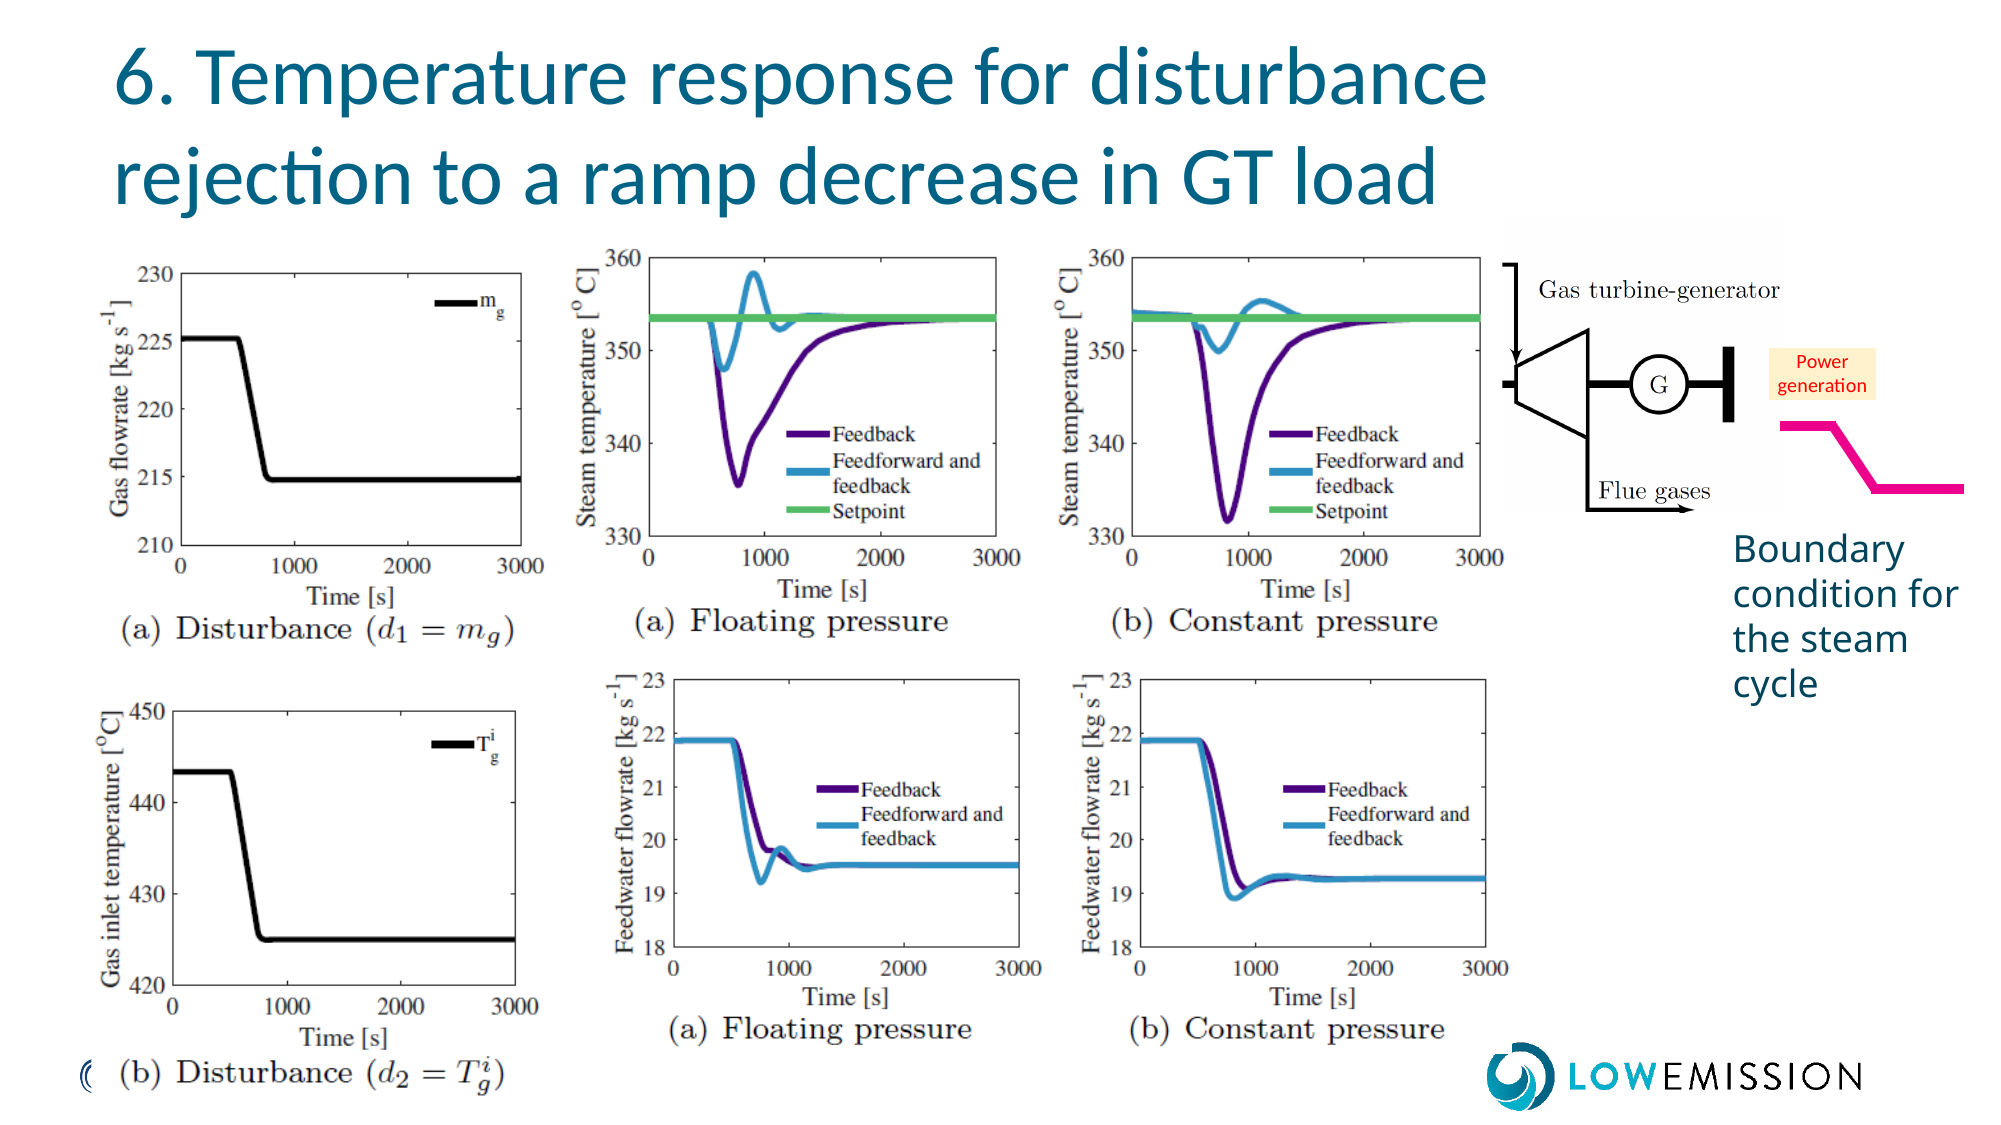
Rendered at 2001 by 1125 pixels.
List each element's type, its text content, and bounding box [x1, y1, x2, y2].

text_box Boundary condition for the steam cycle [1718, 517, 2000, 713]
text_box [1831, 423, 1876, 490]
title 6. Temperature response for disturbance rejection to a ramp decrease in GT load [113, 19, 2000, 267]
picture [80, 214, 1879, 1110]
picture [602, 665, 1861, 1114]
